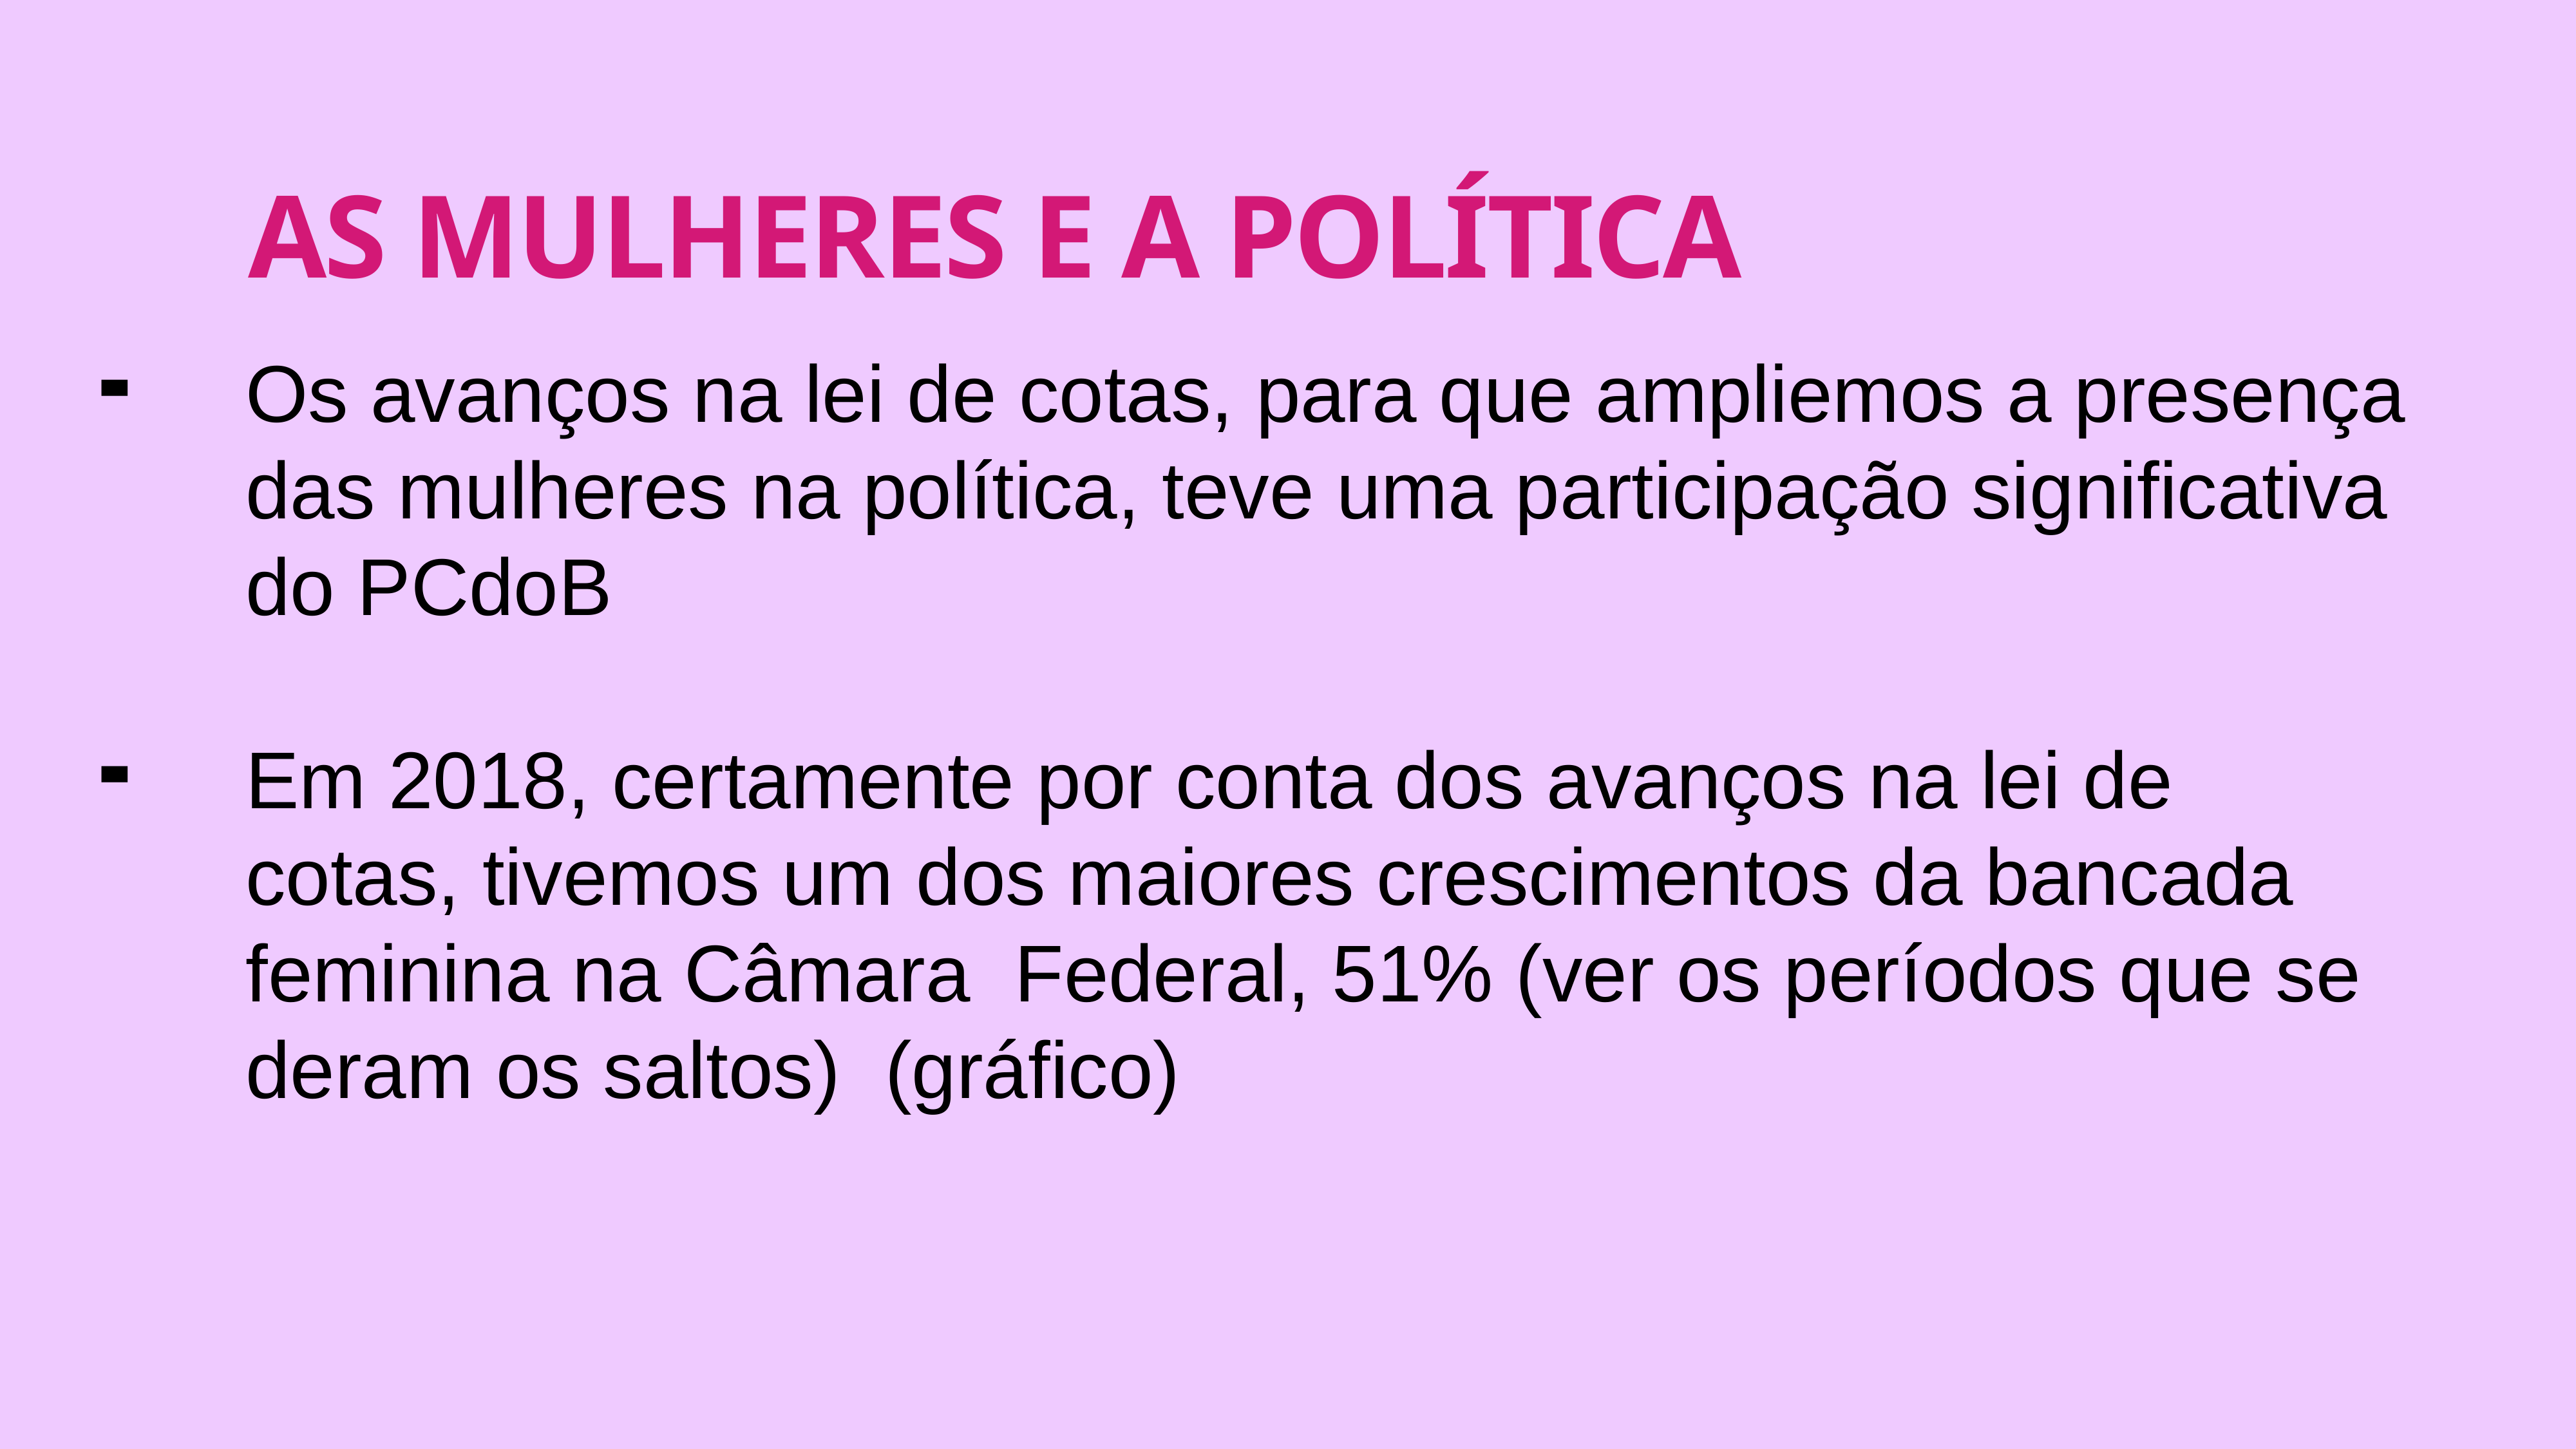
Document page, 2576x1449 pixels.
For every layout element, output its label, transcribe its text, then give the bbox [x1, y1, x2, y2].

list Os avanços na lei de cotas, para que ampliemos a presença das mulheres na política, teve uma participação significativa do PCdoB Em 2018, certamente por conta dos avanços na lei de cotas, tivemos um dos maiores crescimentos da bancada feminina na Câmara Federal, 51% (ver os períodos que se deram os saltos) (gráfico) [91, 336, 2414, 1449]
title AS MULHERES E A POLÍTICA [242, 184, 2564, 337]
